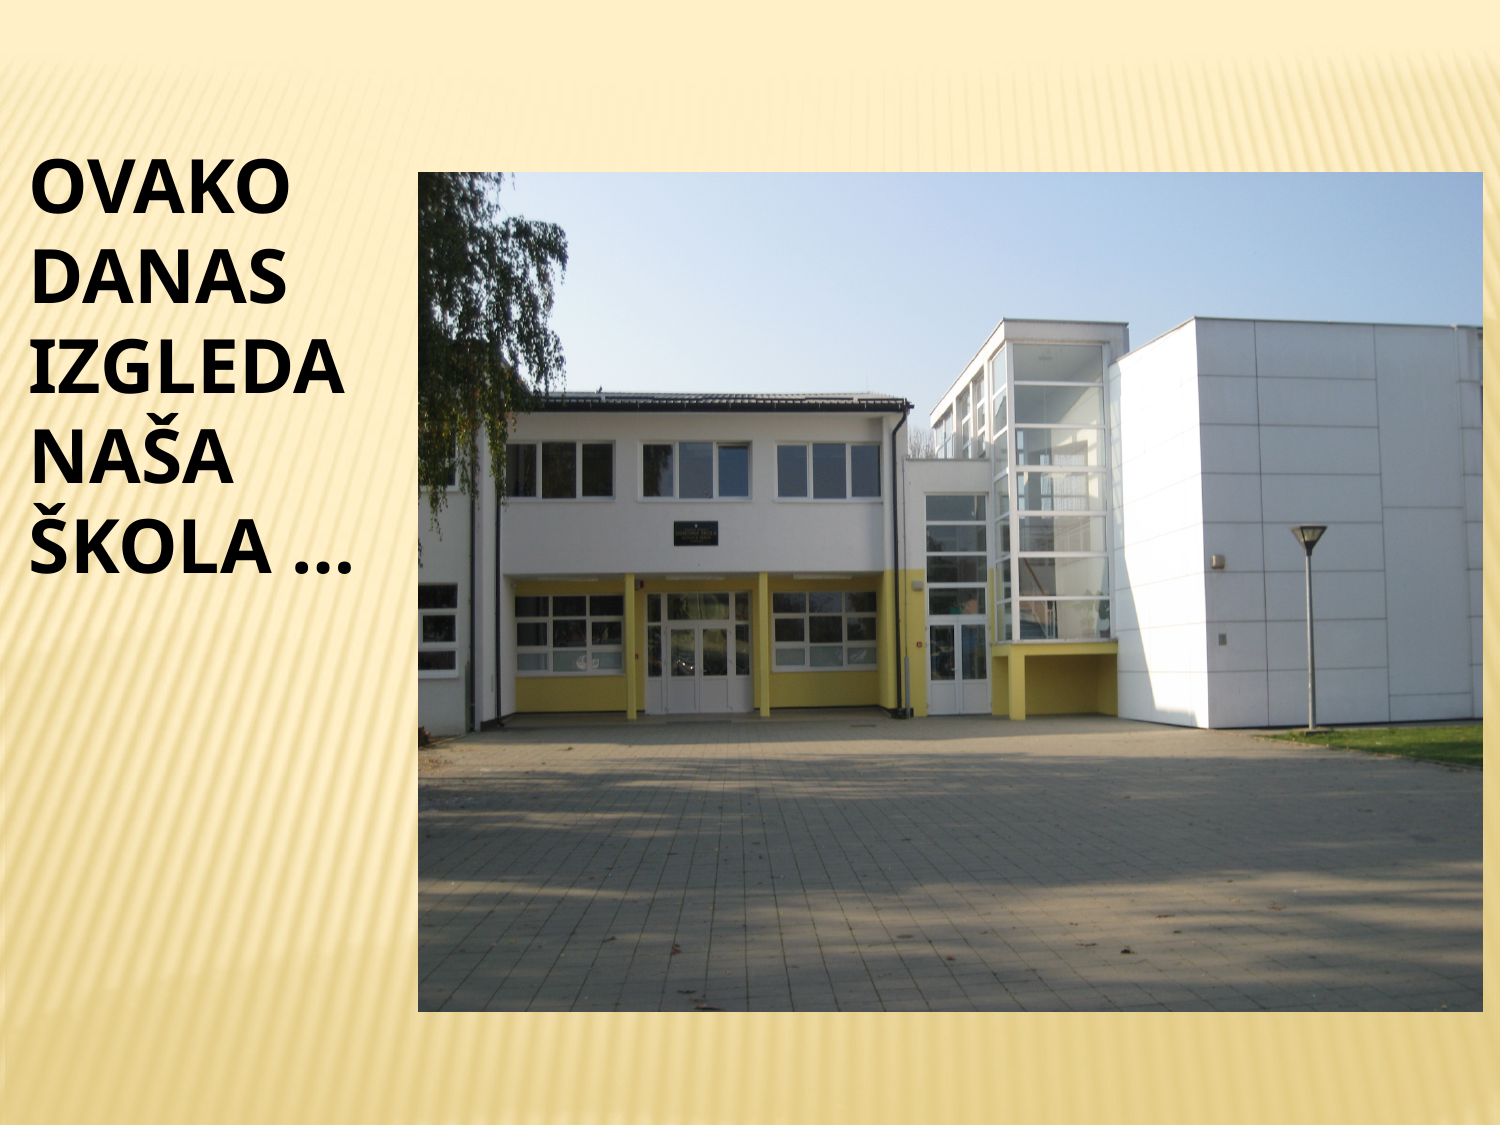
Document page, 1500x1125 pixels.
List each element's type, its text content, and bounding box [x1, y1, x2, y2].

picture [418, 172, 1483, 1012]
text_box OVAKO DANAS IZGLEDA NAŠA ŠKOLA … [13, 131, 419, 641]
